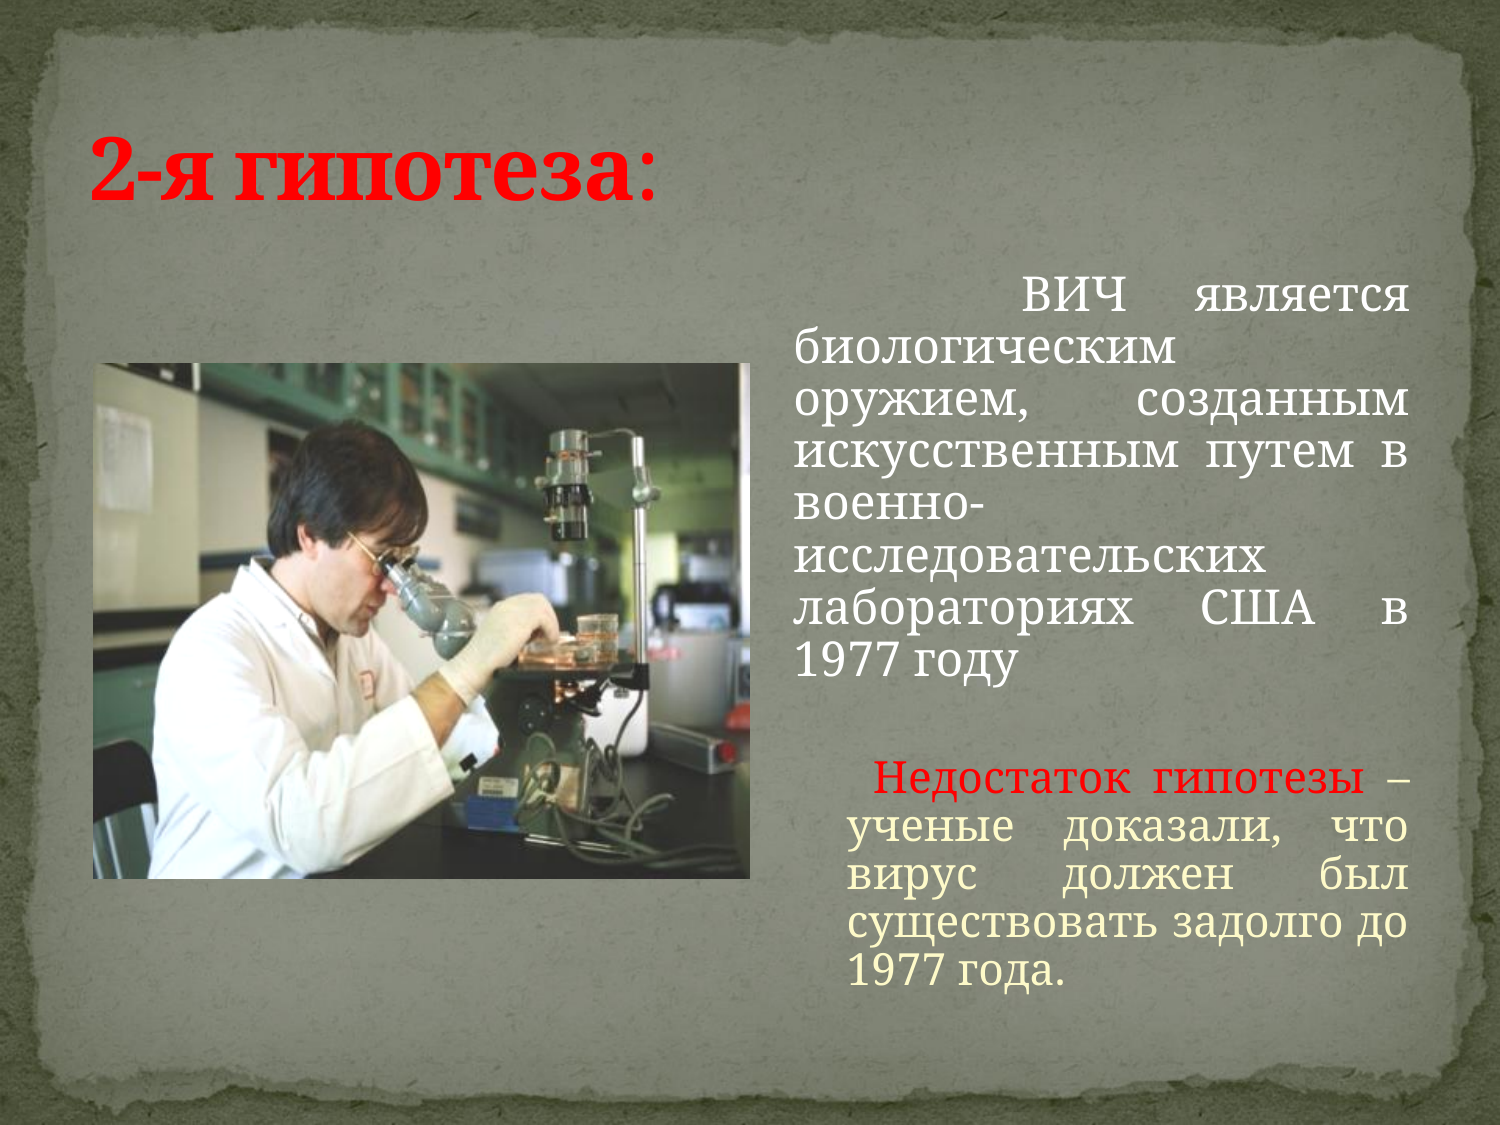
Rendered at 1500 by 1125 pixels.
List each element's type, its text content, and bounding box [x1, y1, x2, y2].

picture [0, 0, 1500, 1125]
title 2-я гипотеза: [74, 24, 1425, 225]
list ВИЧ является биологическим оружием, созданным искусственным путем в военно-исследовательских лабораториях США в 1977 году Недостаток гипотезы –ученые доказали, что вирус должен был существовать задолго до 1977 года. [738, 262, 1425, 1005]
